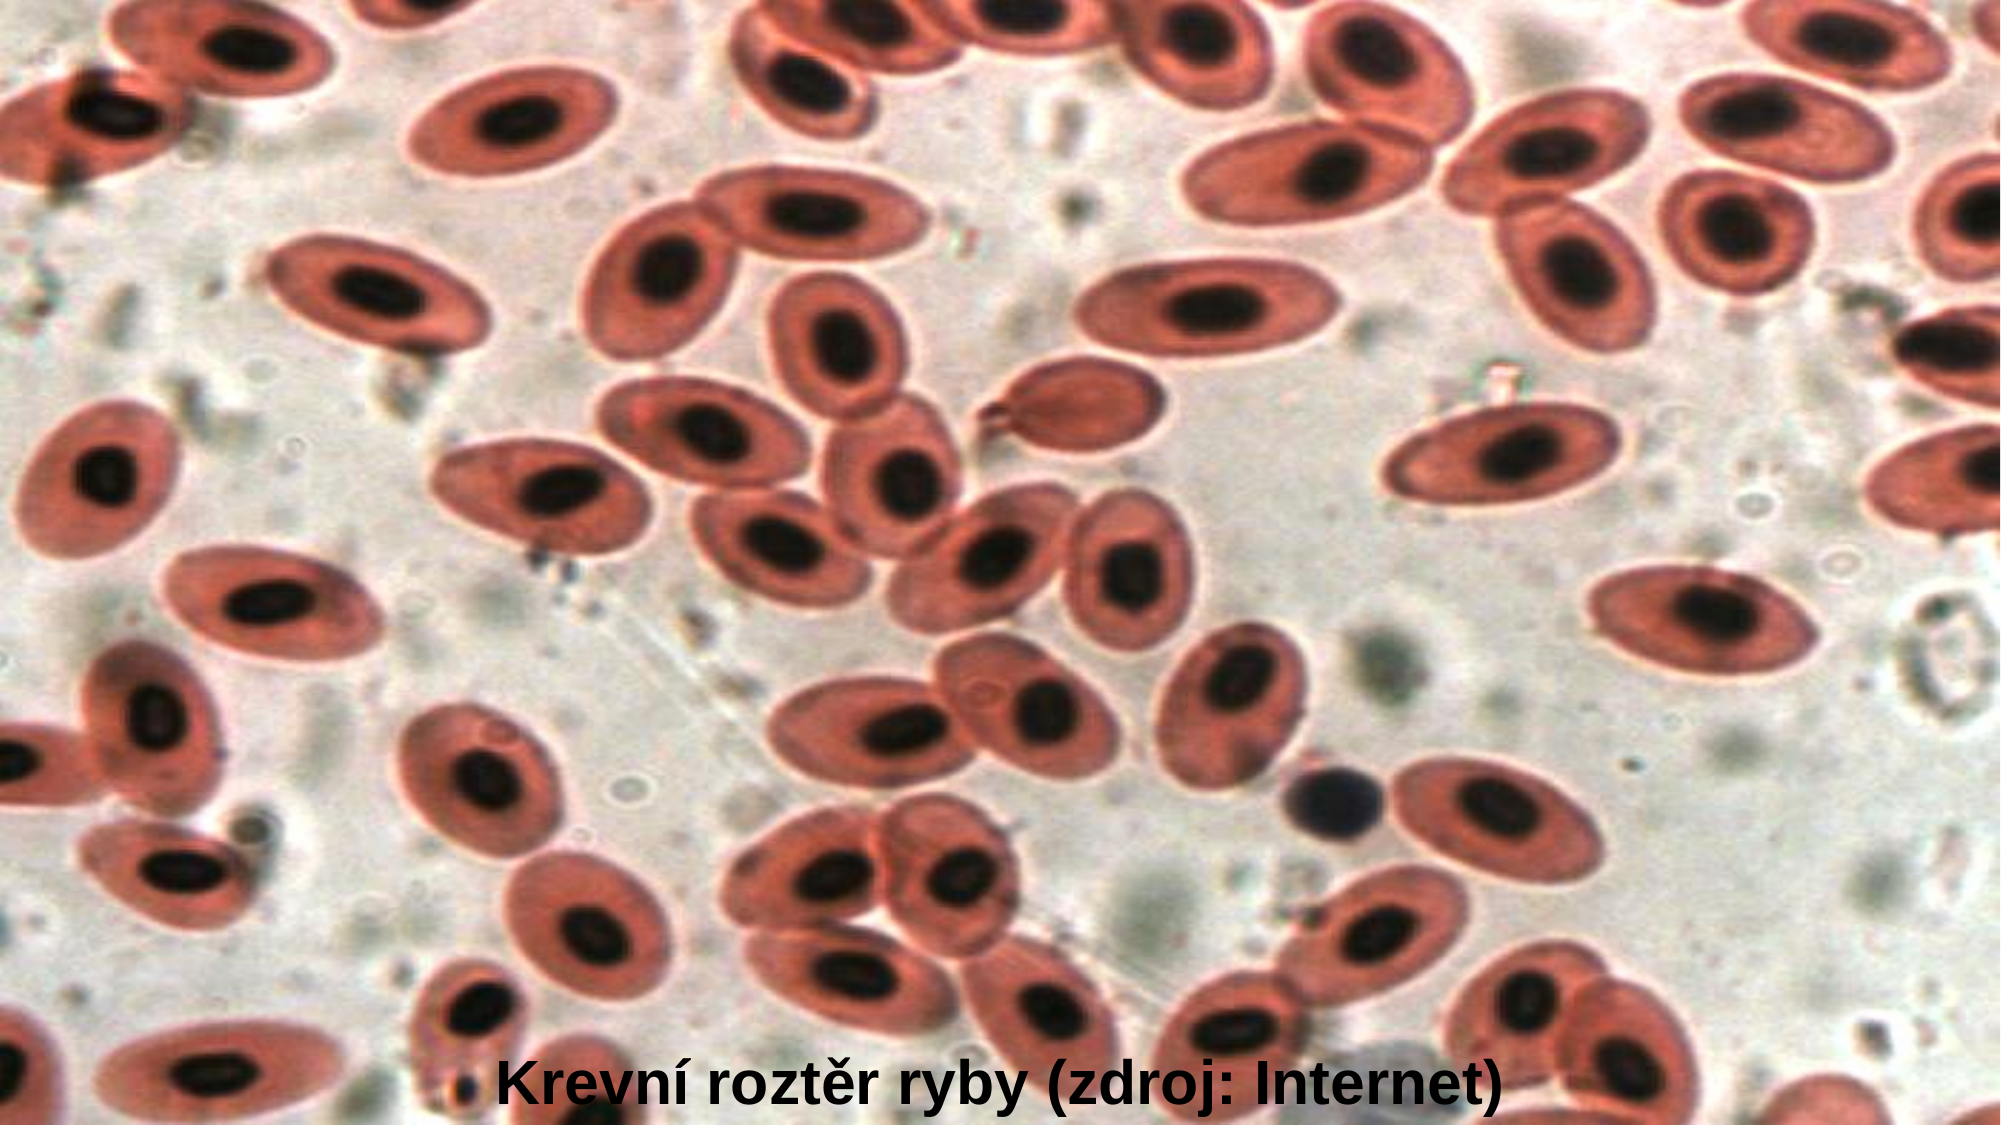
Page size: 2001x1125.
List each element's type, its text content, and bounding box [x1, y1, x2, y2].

text_box Krevní roztěr ryby (zdroj: Internet) [249, 1034, 1750, 1125]
picture [0, 0, 2001, 1125]
